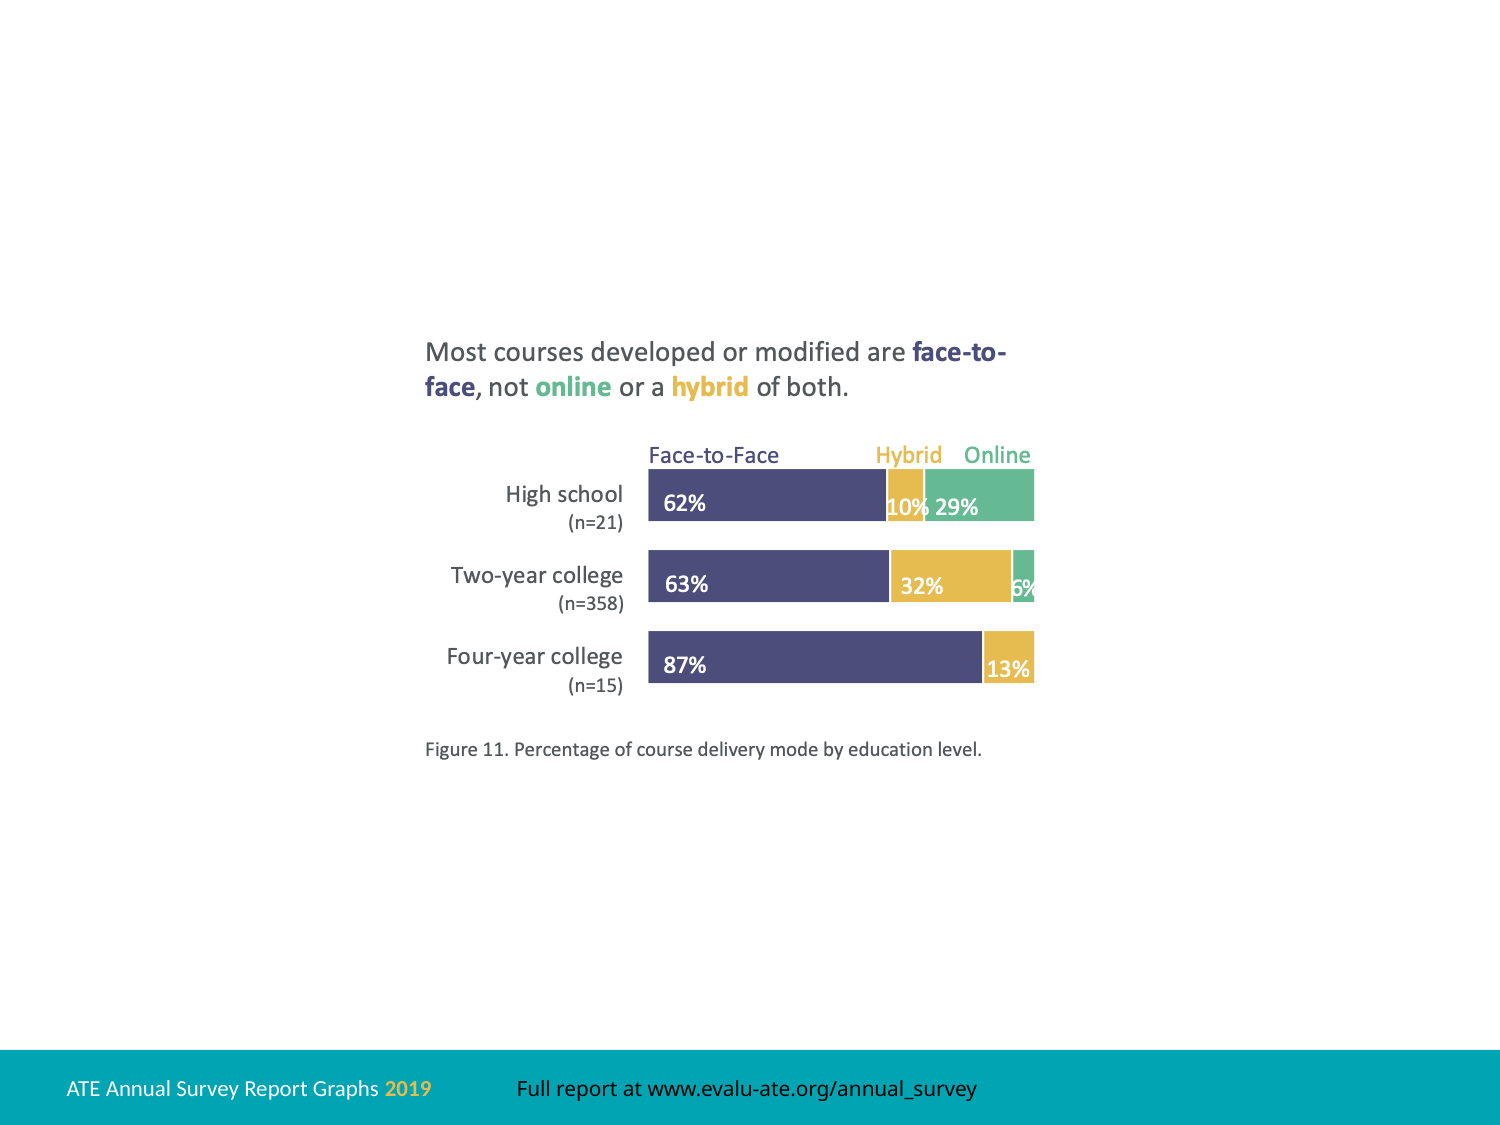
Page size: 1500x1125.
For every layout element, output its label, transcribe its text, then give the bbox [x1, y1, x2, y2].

text_box ATE Annual Survey Report Graphs 2019 Full report at www.evalu-ate.org/annual_survey [51, 1066, 992, 1109]
text_box [0, 1049, 1500, 1125]
picture [406, 323, 1094, 802]
